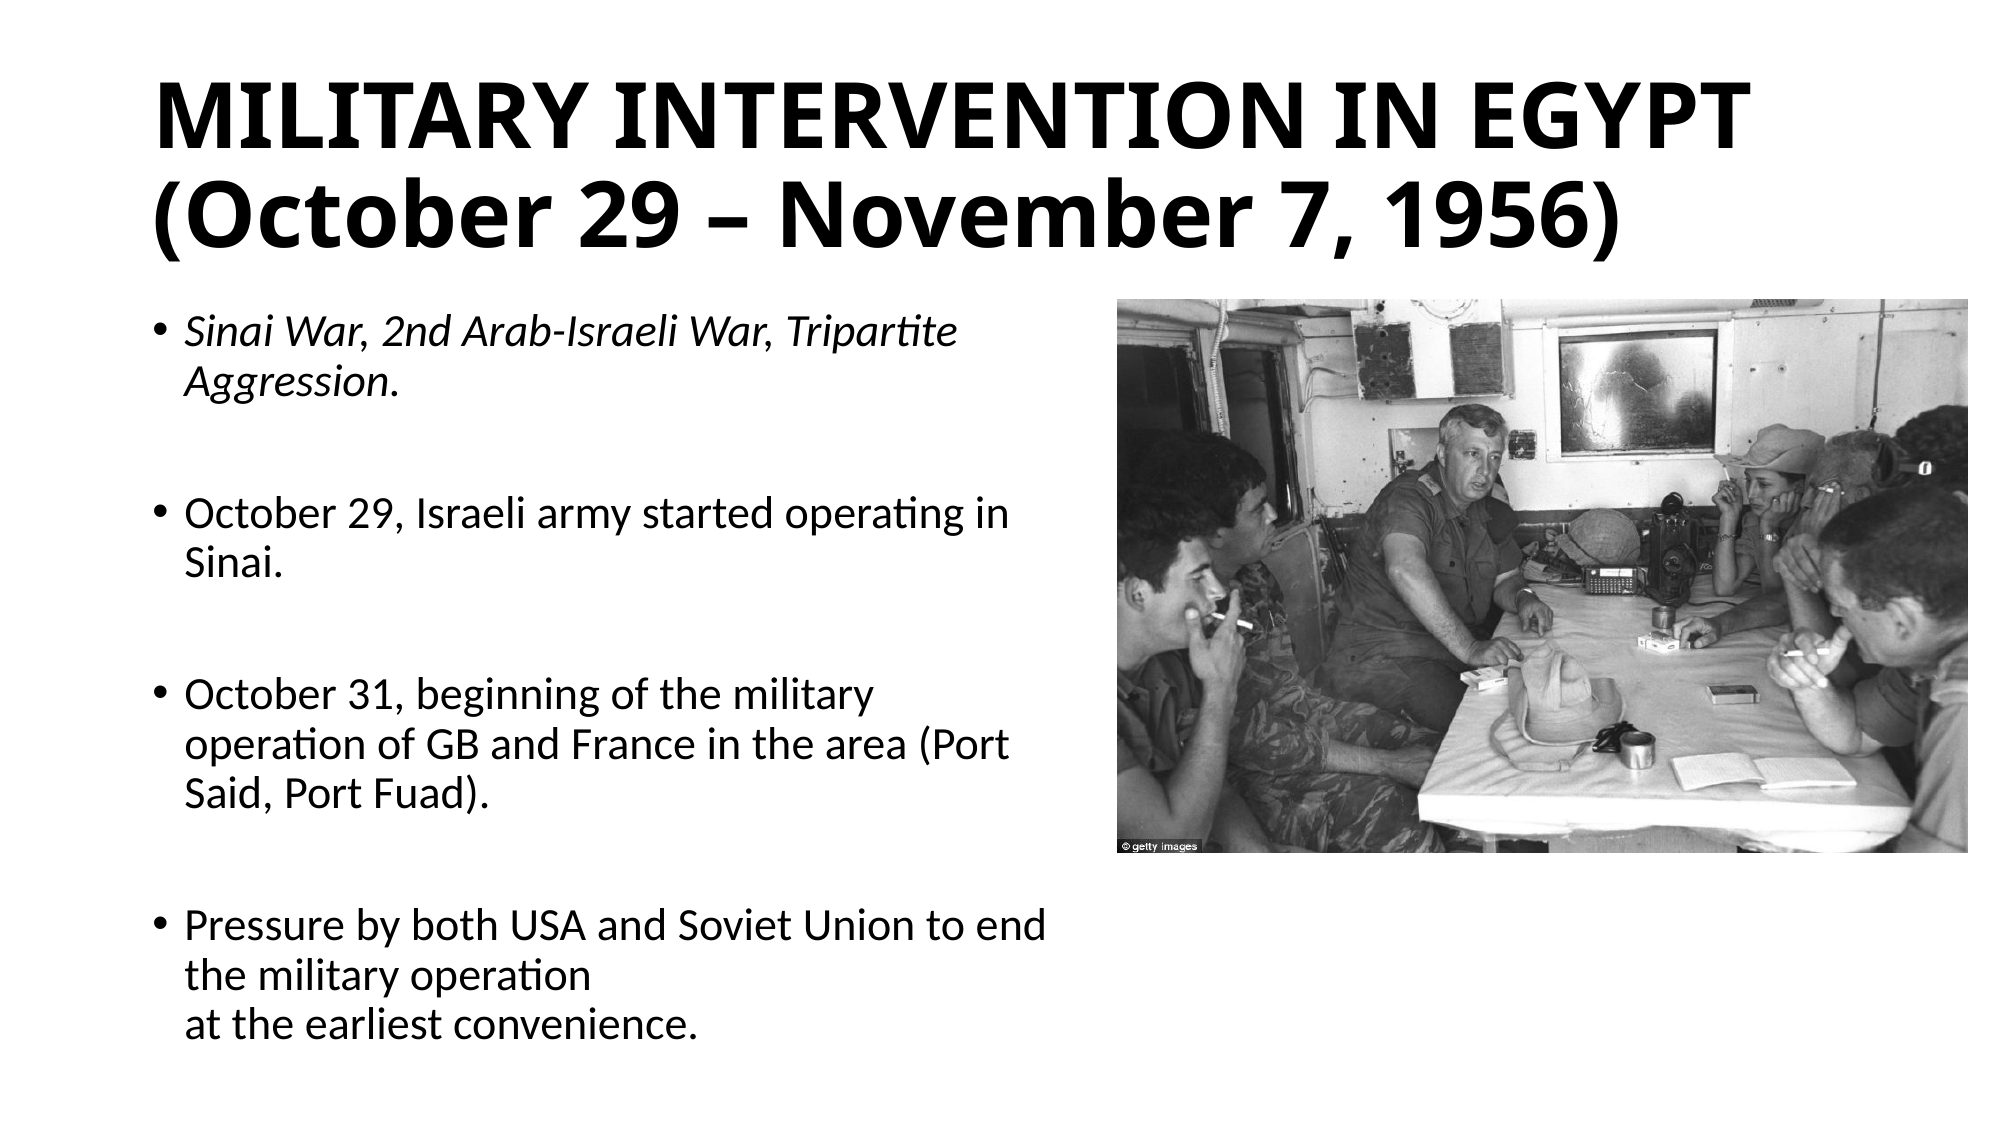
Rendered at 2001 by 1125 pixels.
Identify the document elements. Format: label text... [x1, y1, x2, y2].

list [1117, 299, 1968, 853]
list Sinai War, 2nd Arab-Israeli War, Tripartite Aggression. October 29, Israeli army started operating in Sinai. October 31, beginning of the military operation of GB and France in the area (Port Said, Port Fuad). Pressure by both USA and Soviet Union to end the military operation at the earliest convenience. [137, 299, 1079, 1066]
title MILITARY INTERVENTION IN EGYPT (October 29 – November 7, 1956) [137, 59, 1863, 278]
